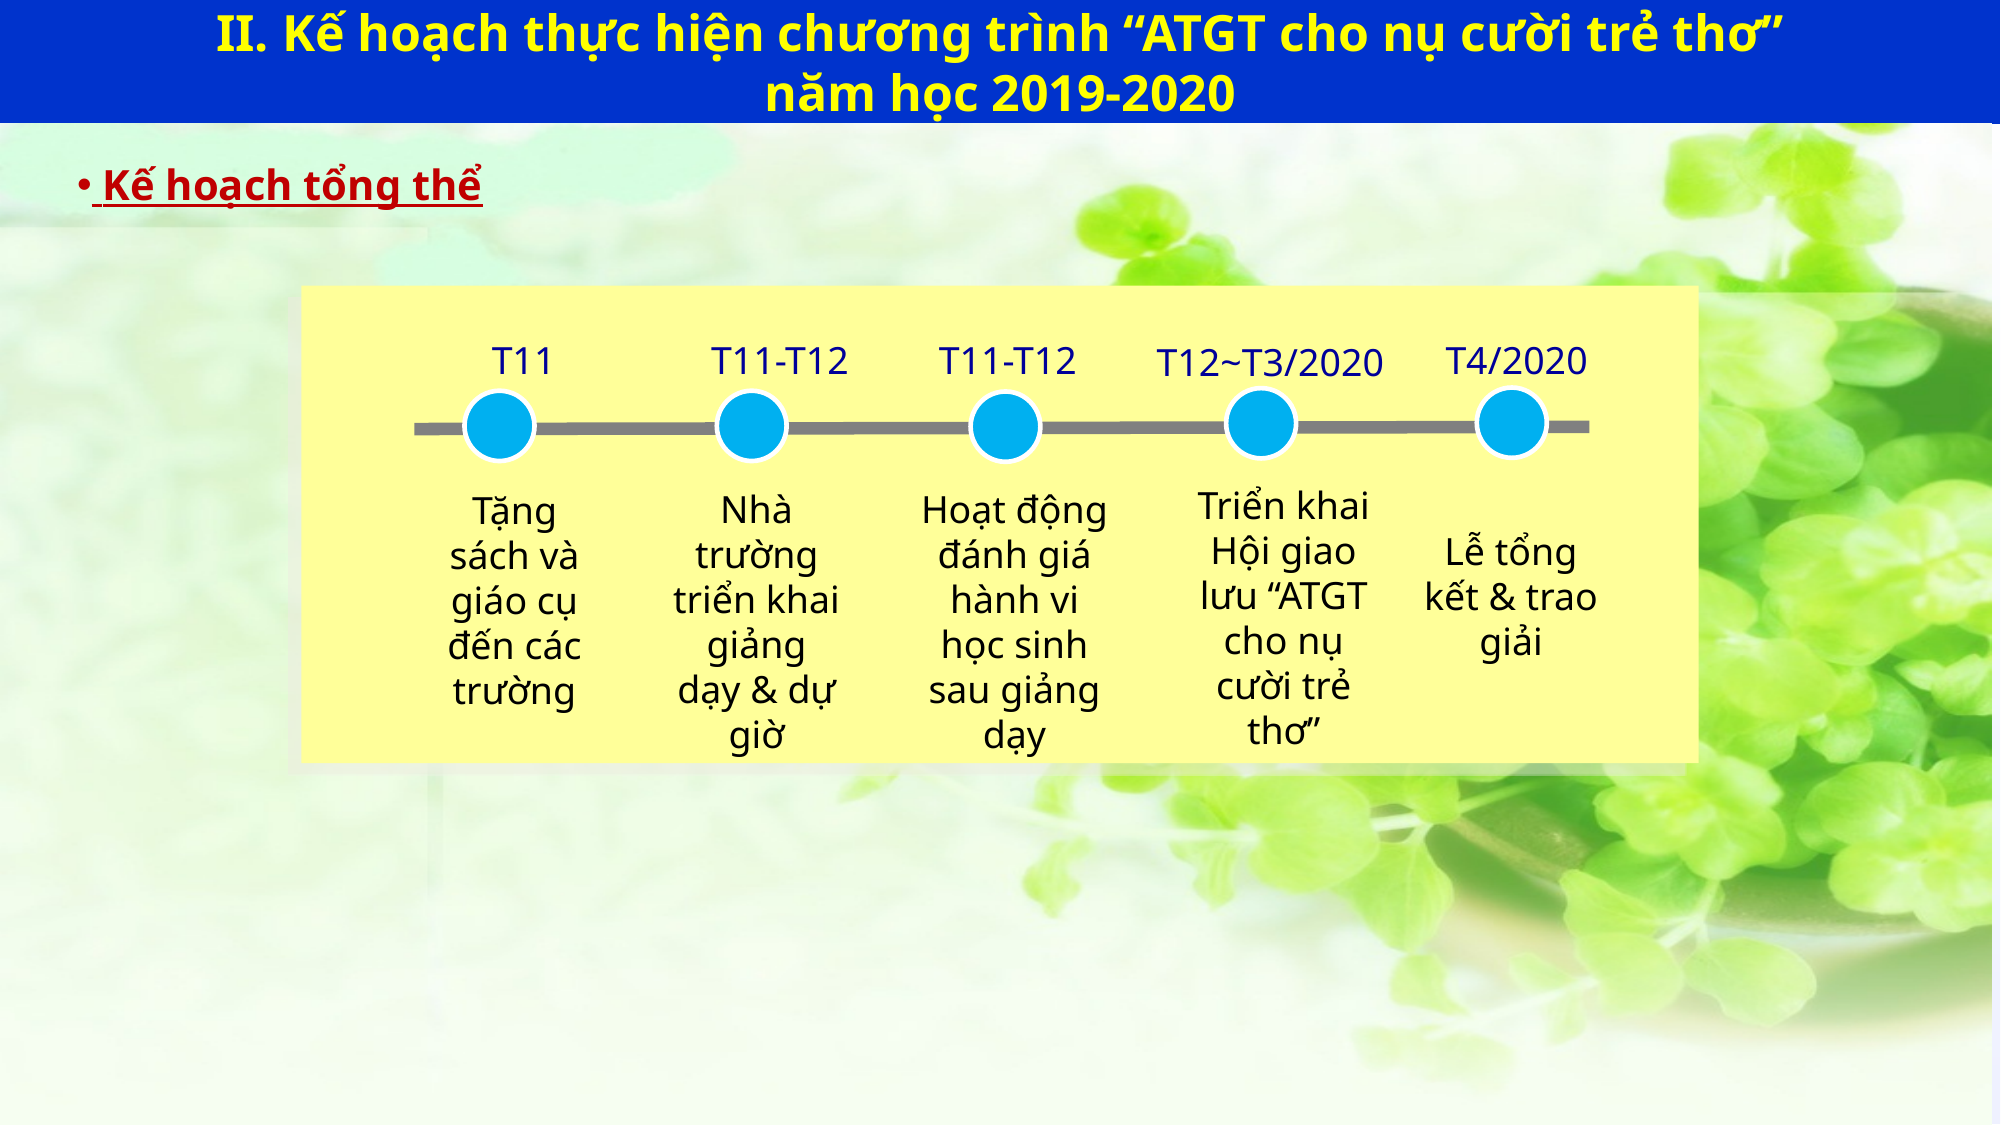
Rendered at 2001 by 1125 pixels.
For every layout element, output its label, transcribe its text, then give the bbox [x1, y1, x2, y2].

picture [0, 0, 2001, 1125]
text_box II. Kế hoạch thực hiện chương trình “ATGT cho nụ cười trẻ thơ” năm học 2019-2020 [0, 0, 2000, 126]
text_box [301, 285, 1699, 764]
